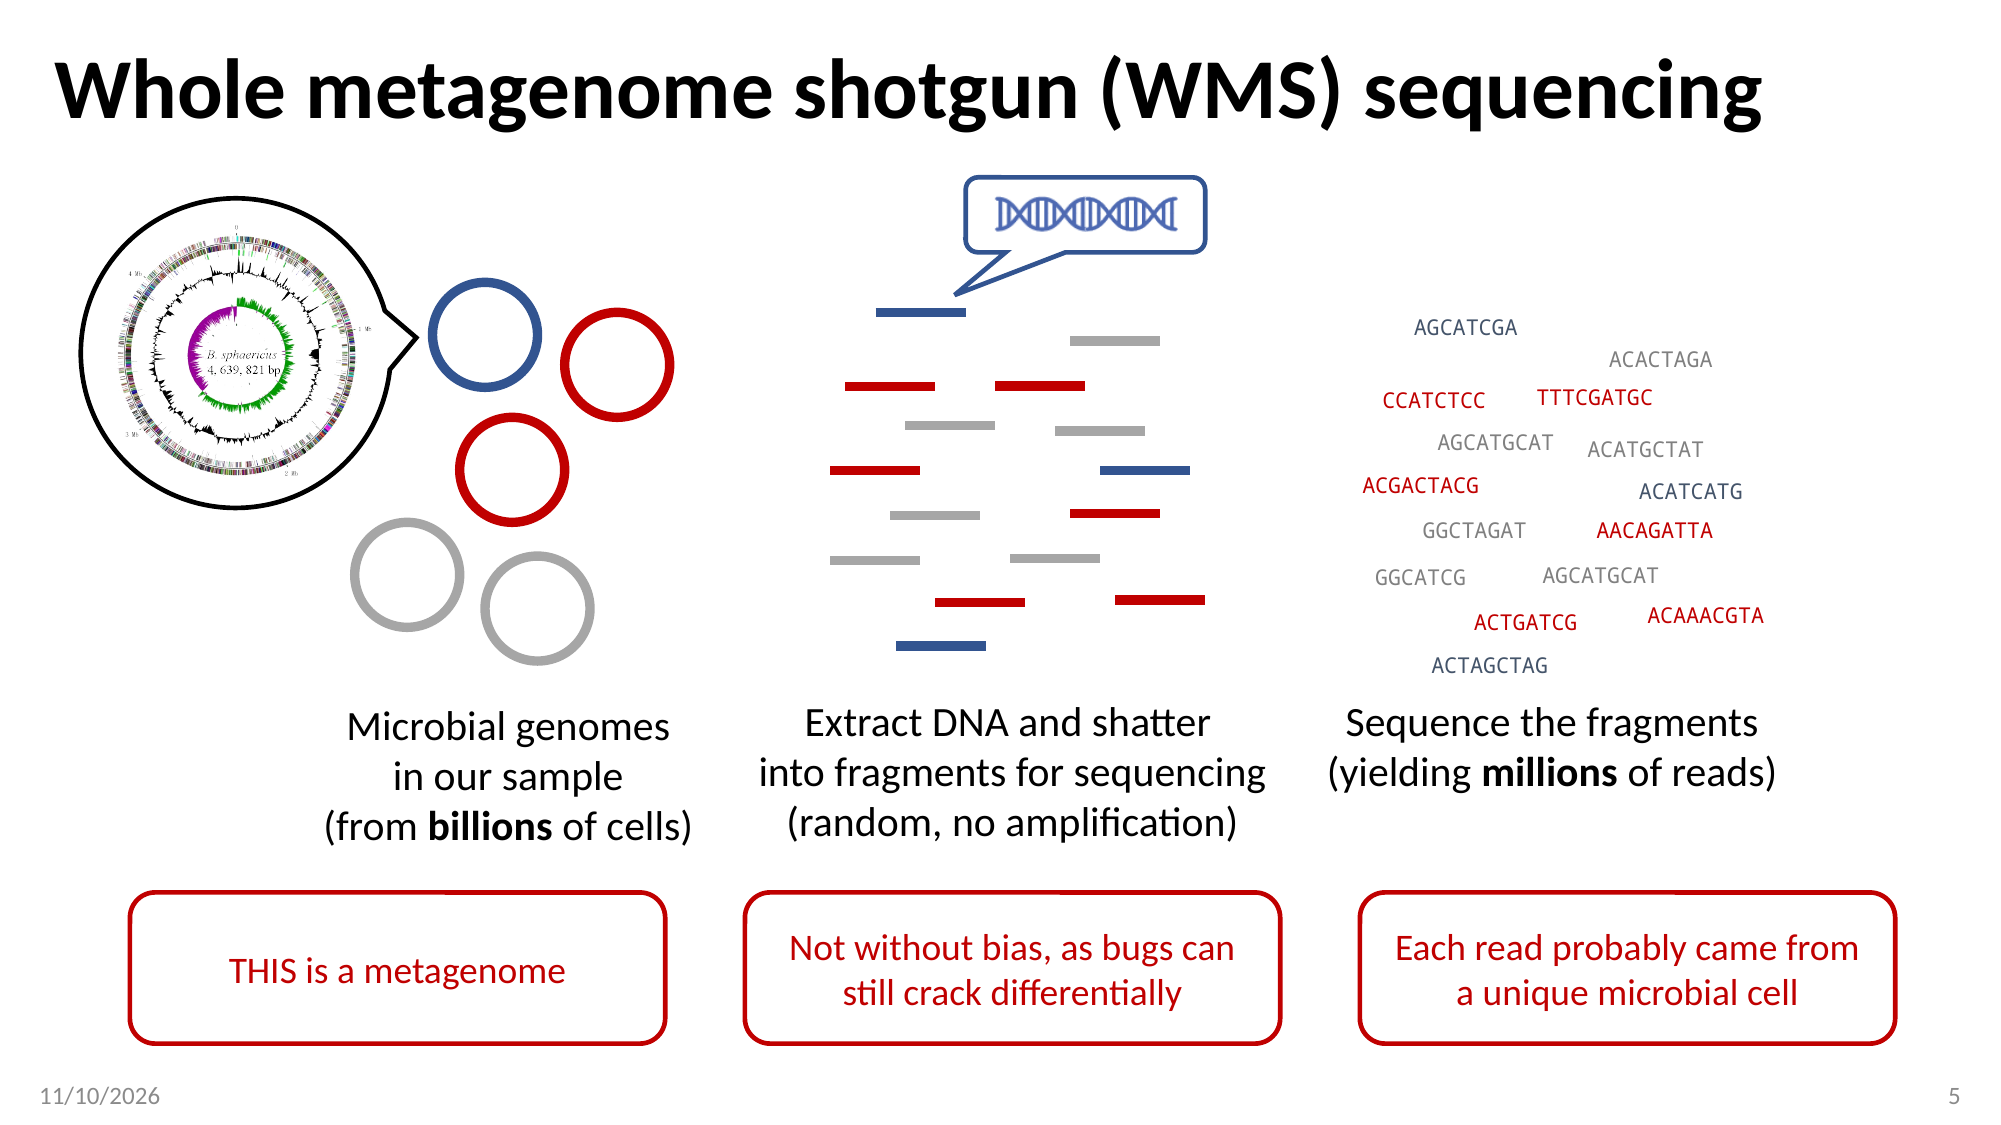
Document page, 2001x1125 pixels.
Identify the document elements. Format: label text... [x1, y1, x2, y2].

text_box [166, 493, 302, 509]
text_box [830, 312, 1206, 647]
slide_number 5 [1510, 1064, 1961, 1125]
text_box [1351, 306, 1776, 687]
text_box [988, 189, 1185, 240]
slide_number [39, 1064, 490, 1125]
text_box [79, 258, 112, 449]
text_box Each read probably came from a unique microbial cell [1358, 891, 1897, 1045]
text_box Sequence the fragments (yielding millions of reads) [1312, 687, 1793, 853]
text_box Extract DNA and shatter into fragments for sequencing (random, no amplification) [743, 687, 1282, 853]
text_box [953, 176, 1207, 297]
title Whole metagenome shotgun (WMS) sequencing [39, 37, 1961, 145]
picture [112, 222, 375, 493]
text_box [302, 282, 715, 858]
text_box [151, 197, 321, 222]
text_box THIS is a metagenome [128, 891, 667, 1045]
text_box Not without bias, as bugs can still crack differentially [743, 891, 1282, 1045]
